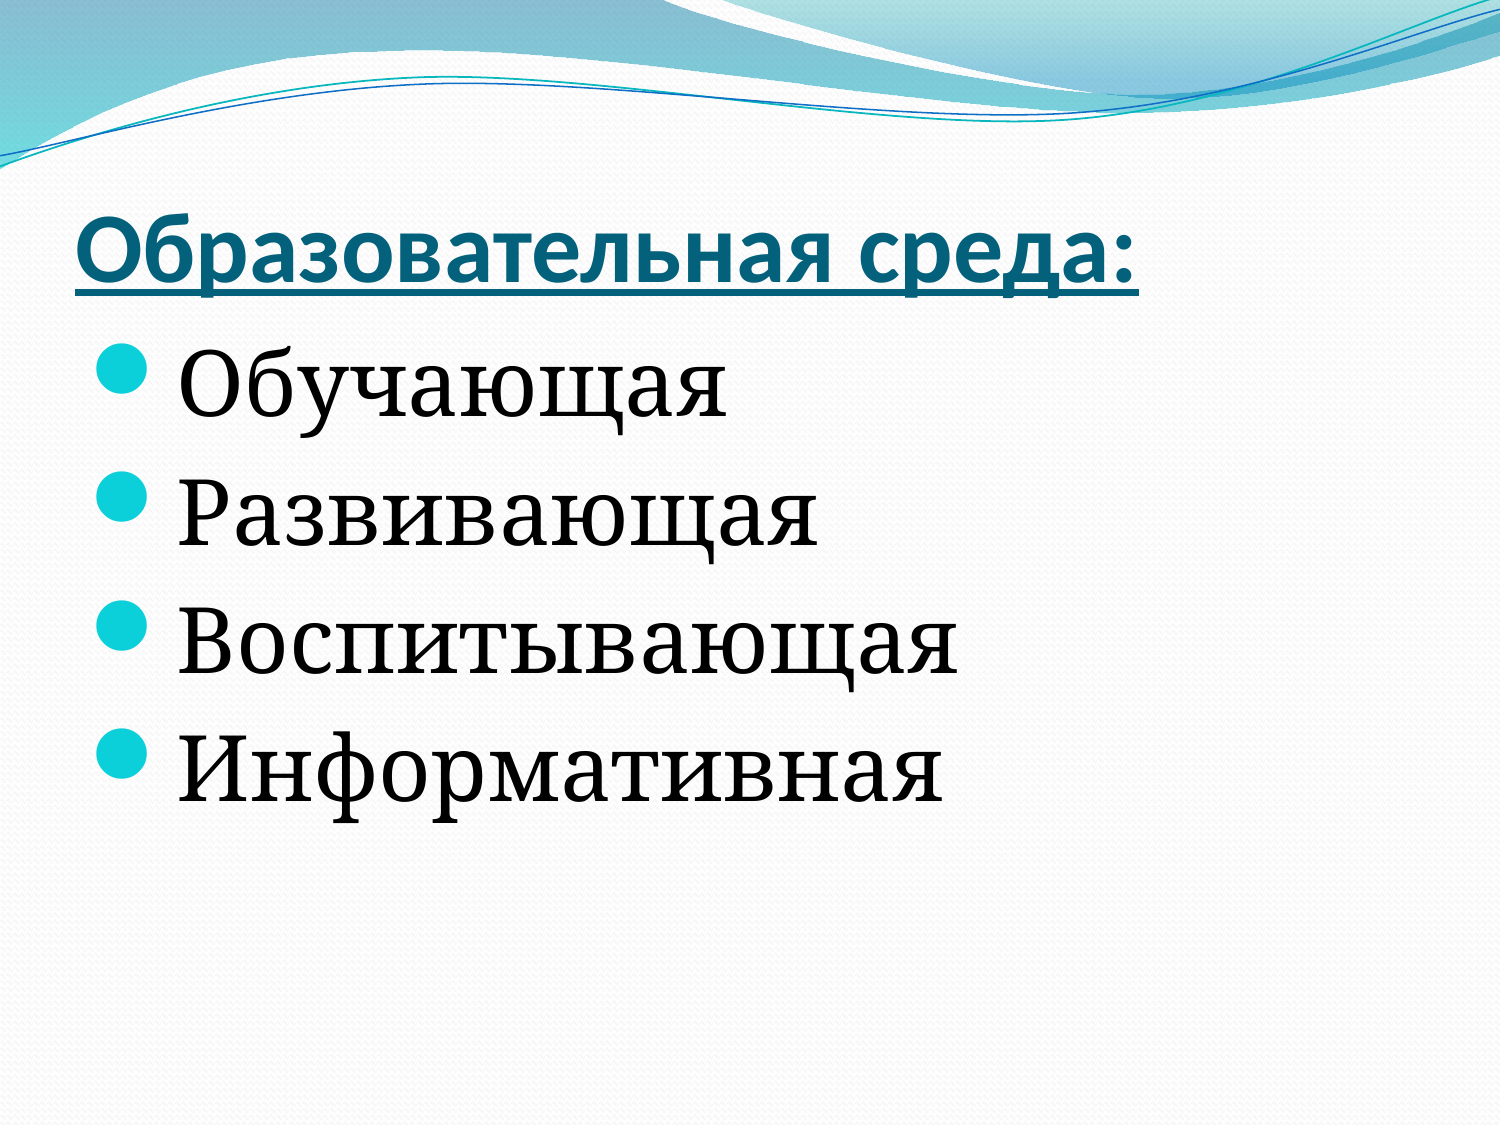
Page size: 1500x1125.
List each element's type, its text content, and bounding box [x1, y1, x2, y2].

title Образовательная среда: [75, 115, 1425, 303]
list Обучающая Развивающая Воспитывающая Информативная [75, 317, 1425, 1038]
